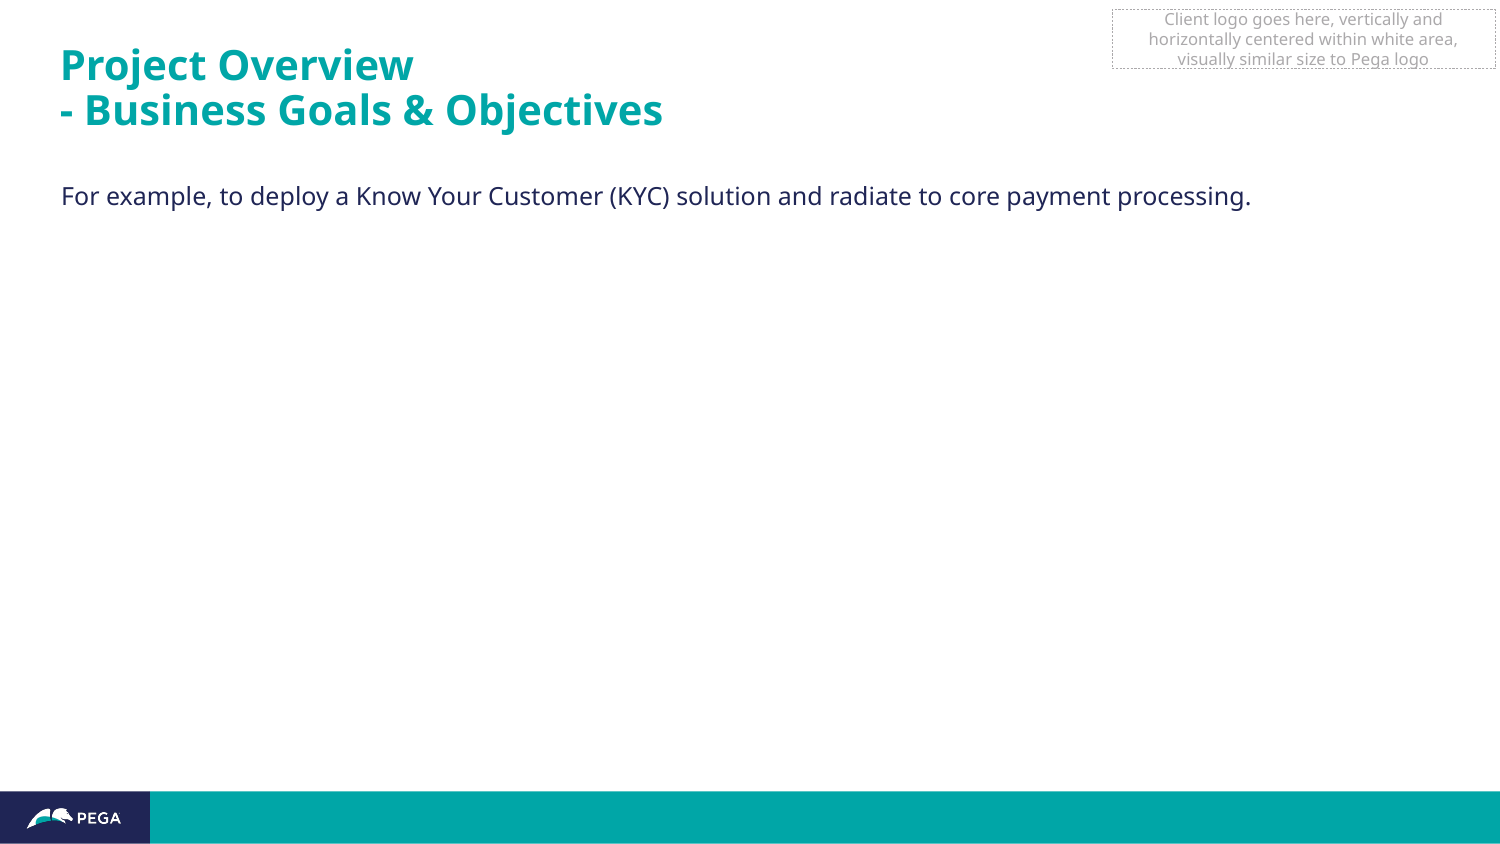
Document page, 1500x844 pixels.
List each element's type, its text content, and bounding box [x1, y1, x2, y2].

list For example, to deploy a Know Your Customer (KYC) solution and radiate to core payment processing. [61, 180, 1288, 765]
text_box Client logo goes here, vertically and horizontally centered within white area, visually similar size to Pega logo [1112, 9, 1495, 69]
title Project Overview - Business Goals & Objectives [59, 30, 1441, 135]
